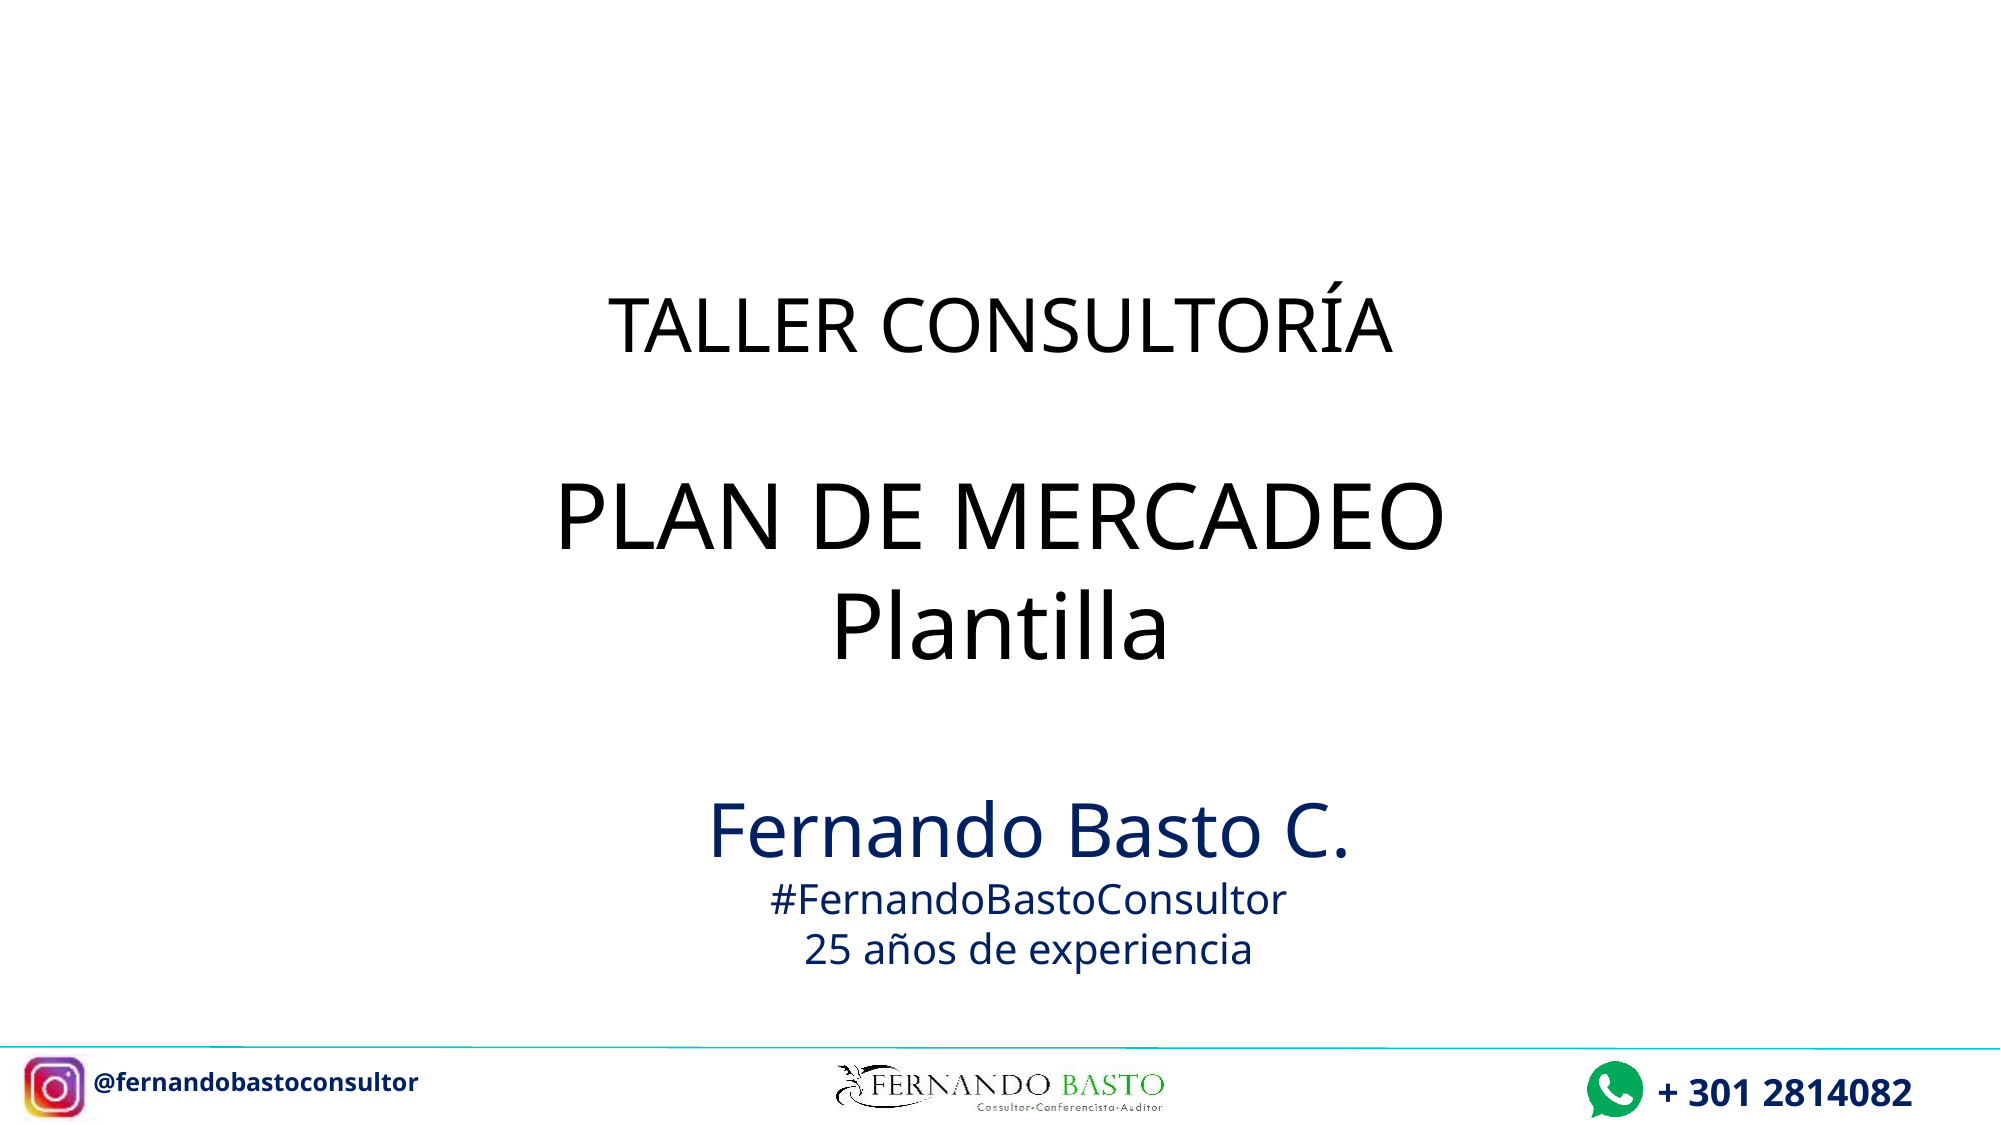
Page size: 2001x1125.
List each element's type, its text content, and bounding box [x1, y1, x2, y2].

text_box TALLER CONSULTORÍA PLAN DE MERCADEO Plantilla [0, 270, 2000, 685]
picture [0, 1053, 111, 1122]
picture [836, 1064, 1164, 1111]
picture [1587, 1061, 1643, 1118]
text_box Fernando Basto C. #FernandoBastoConsultor 25 años de experiencia [521, 775, 1538, 980]
